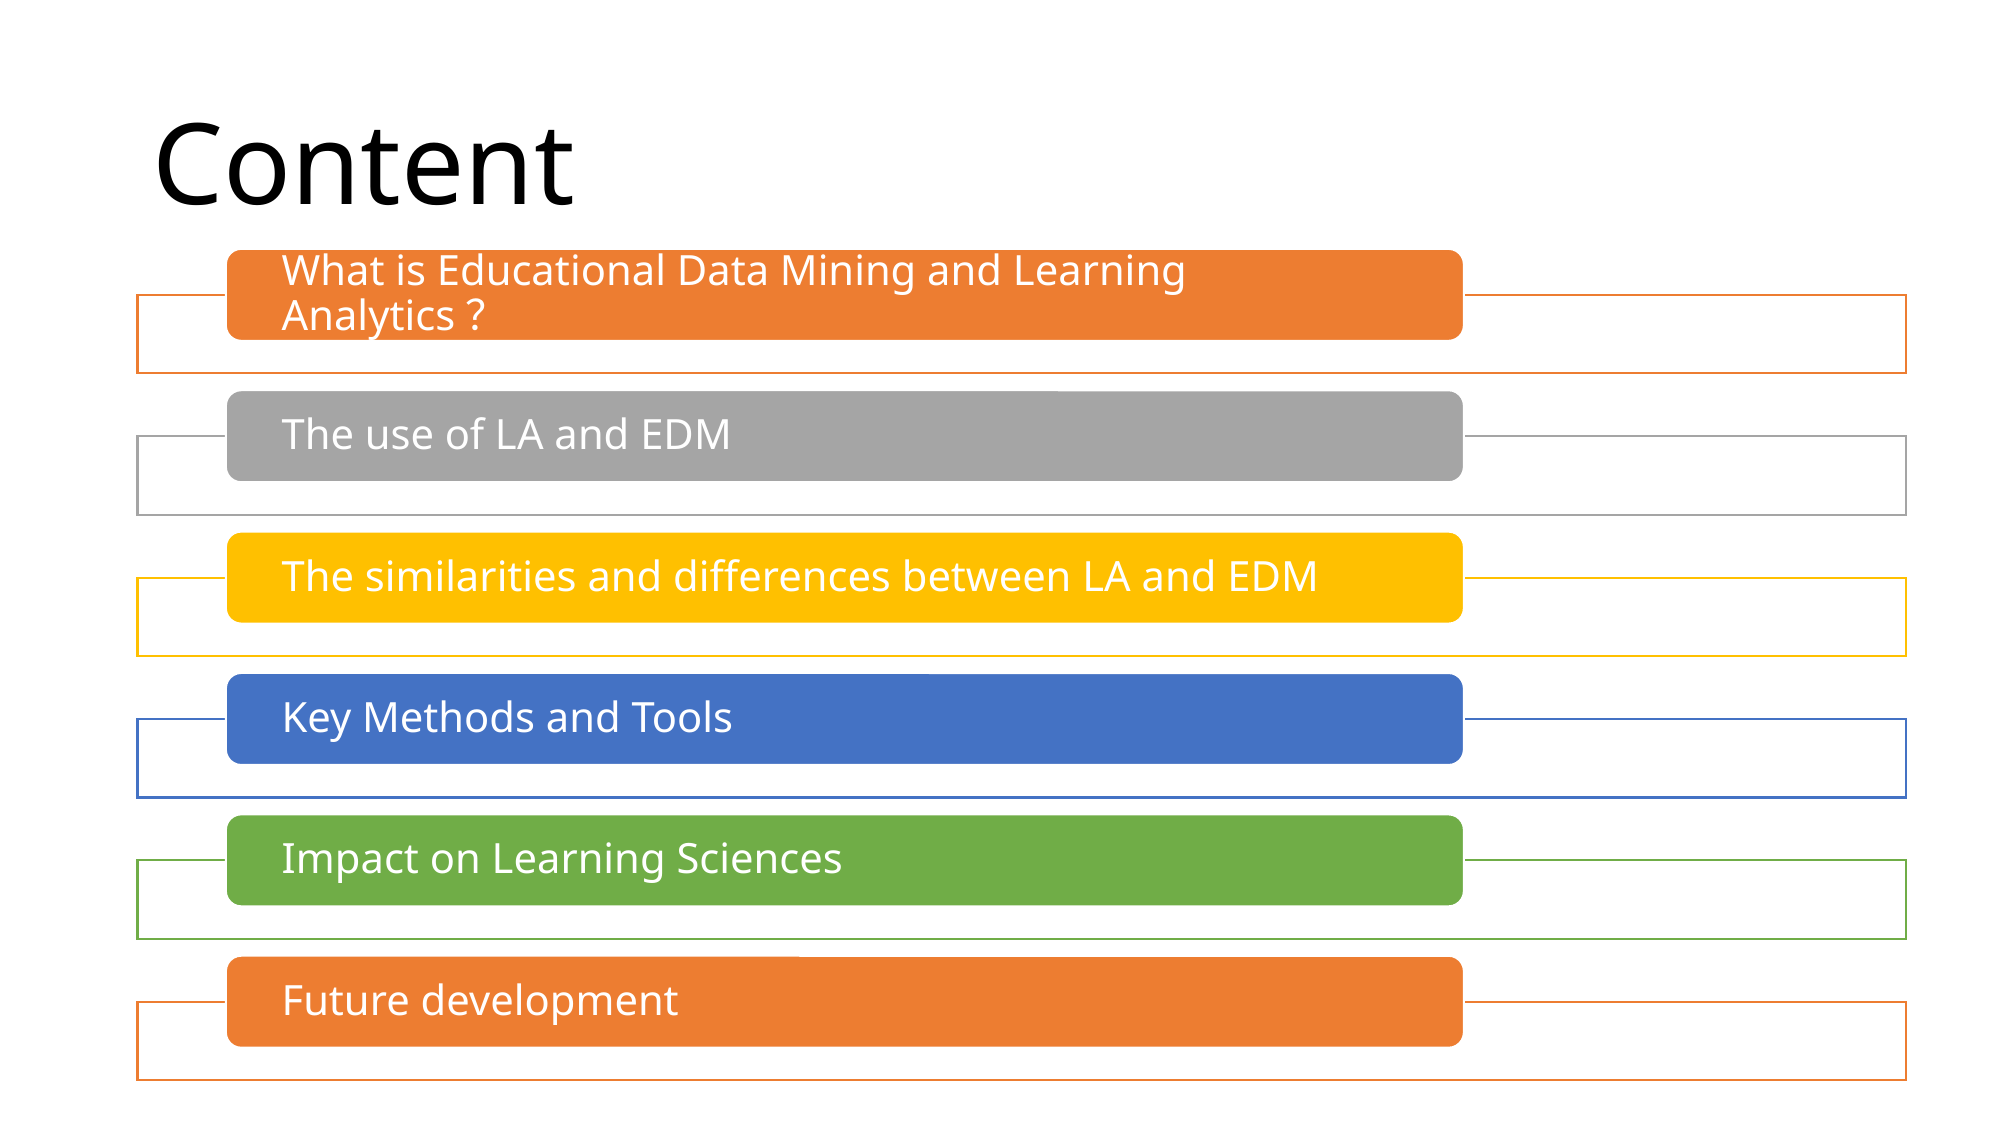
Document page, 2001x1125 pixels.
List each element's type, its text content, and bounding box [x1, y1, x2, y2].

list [137, 230, 1907, 1099]
title Content [137, 59, 1863, 230]
